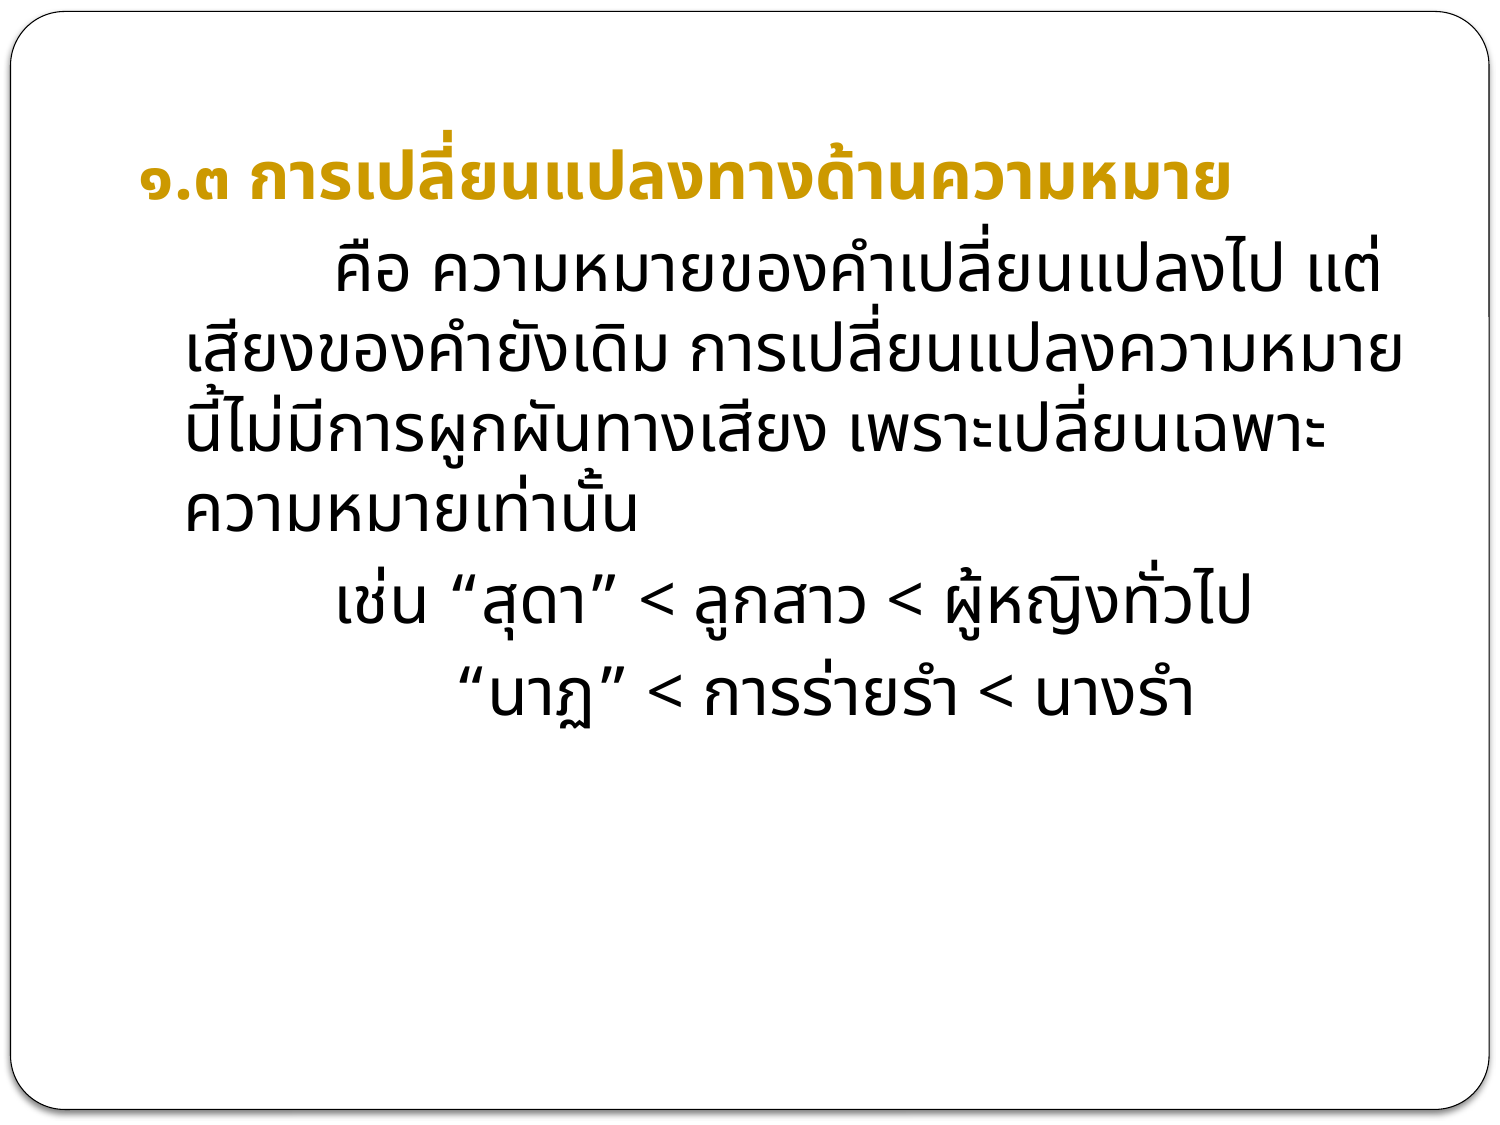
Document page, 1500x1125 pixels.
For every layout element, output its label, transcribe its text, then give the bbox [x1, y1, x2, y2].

list ๑.๓ การเปลี่ยนแปลงทางด้านความหมาย คือ ความหมายของคำเปลี่ยนแปลงไป แต่เสียงของคำยังเดิม การเปลี่ยนแปลงความหมายนี้ไม่มีการผูกผันทางเสียง เพราะเปลี่ยนเฉพาะความหมายเท่านั้น เช่น “สุดา” < ลูกสาว < ผู้หญิงทั่วไป “นาฏ” < การร่ายรำ < นางรำ [123, 125, 1425, 988]
